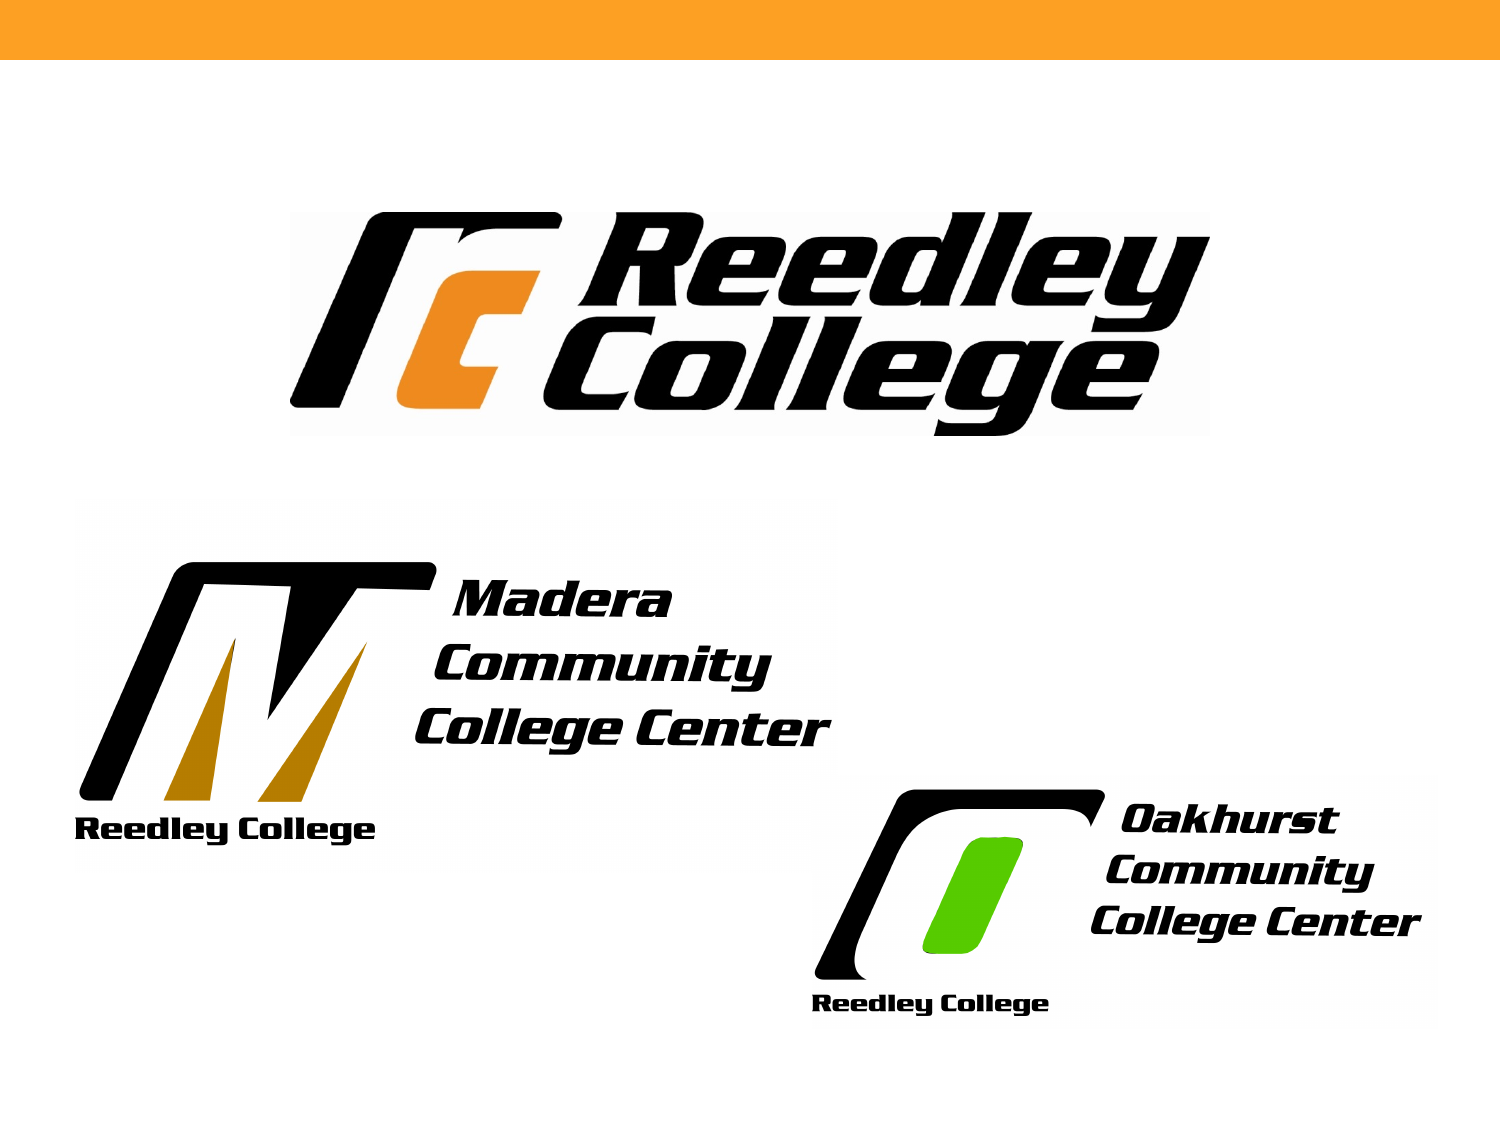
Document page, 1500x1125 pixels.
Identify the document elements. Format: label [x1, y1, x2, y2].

picture [812, 775, 1438, 1029]
list [74, 499, 838, 874]
picture [289, 212, 1210, 437]
